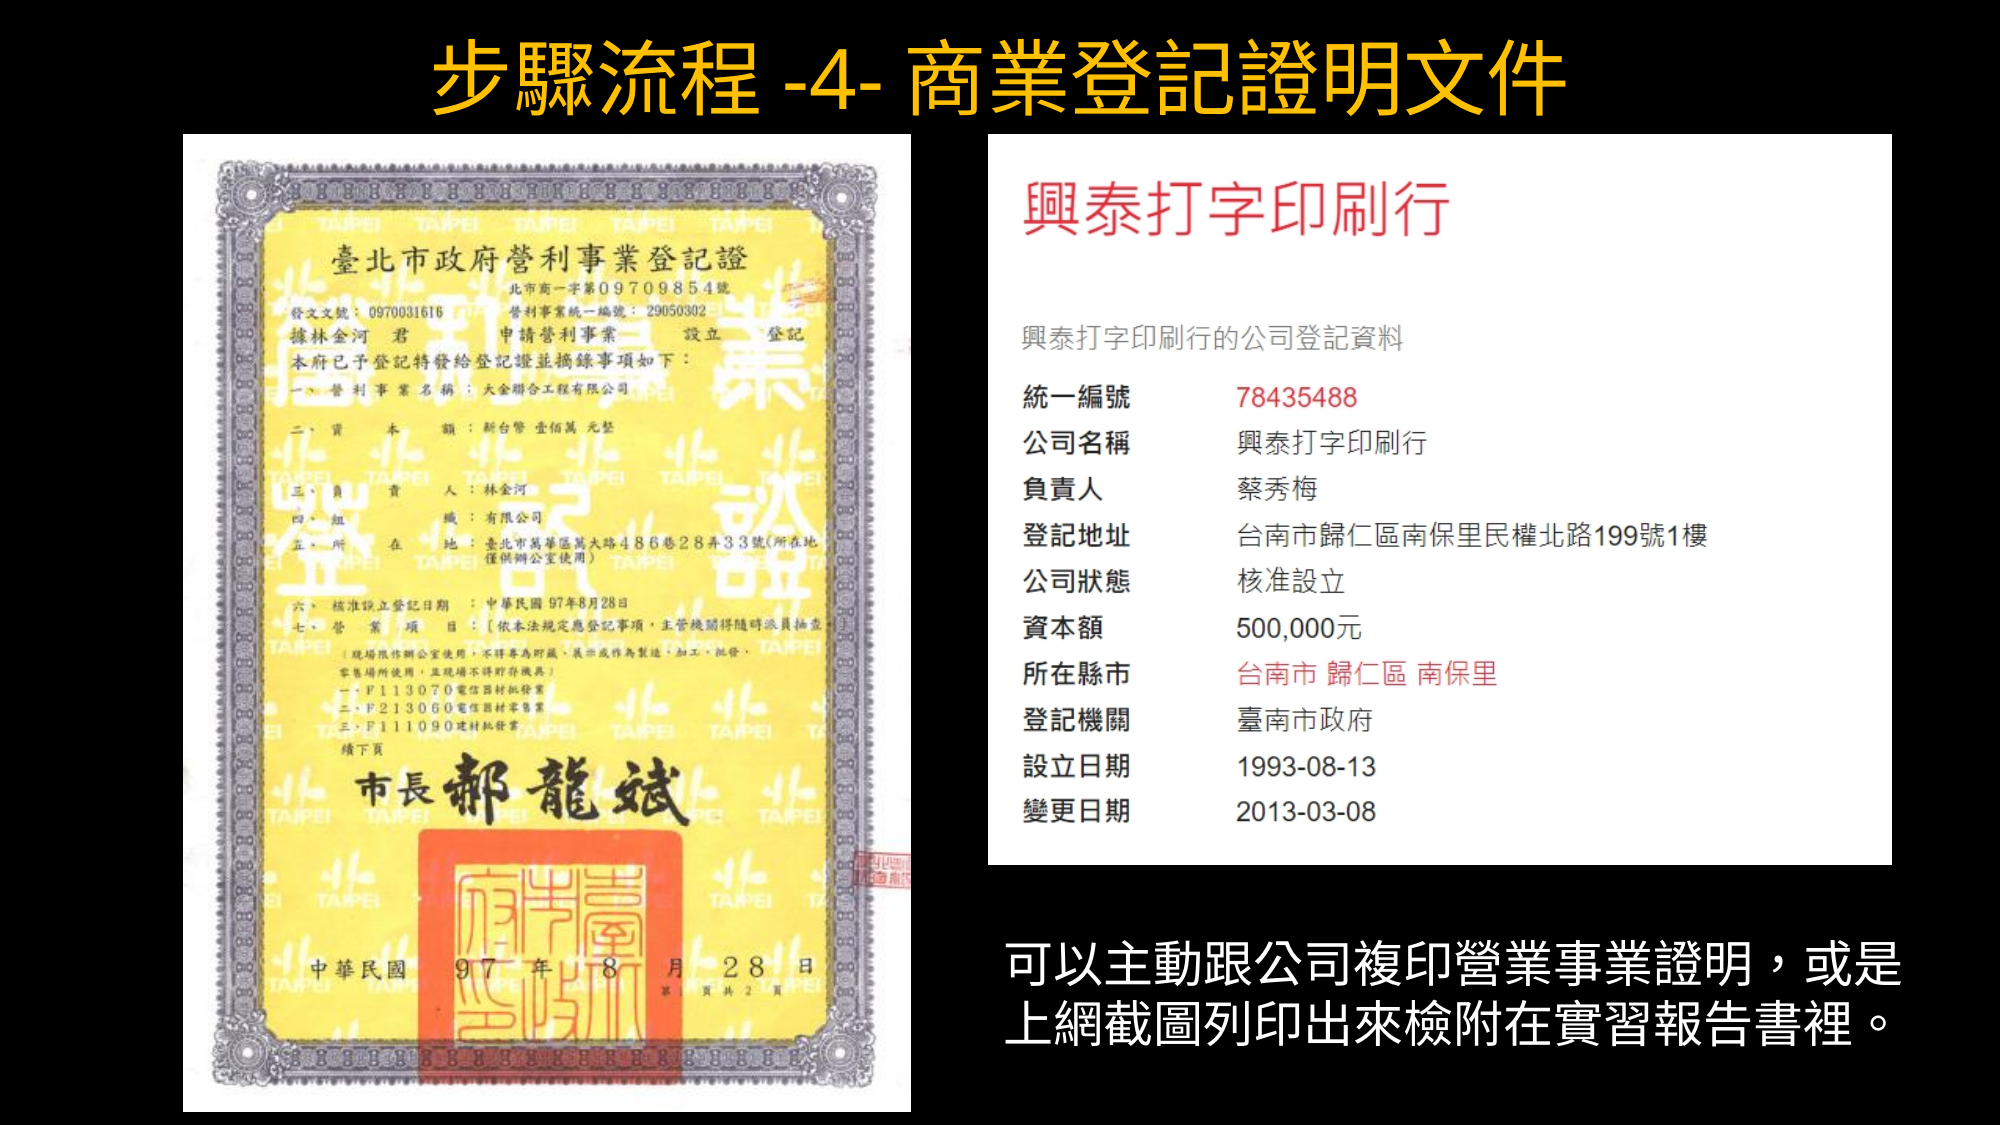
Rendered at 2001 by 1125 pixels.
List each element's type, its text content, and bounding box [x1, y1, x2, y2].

text_box 步驟流程-4-商業登記證明文件 [0, 18, 2000, 134]
text_box 可以主動跟公司複印營業事業證明，或是上網截圖列印出來檢附在實習報告書裡。 [988, 925, 1938, 1061]
picture [987, 134, 1892, 865]
picture [183, 134, 911, 1112]
